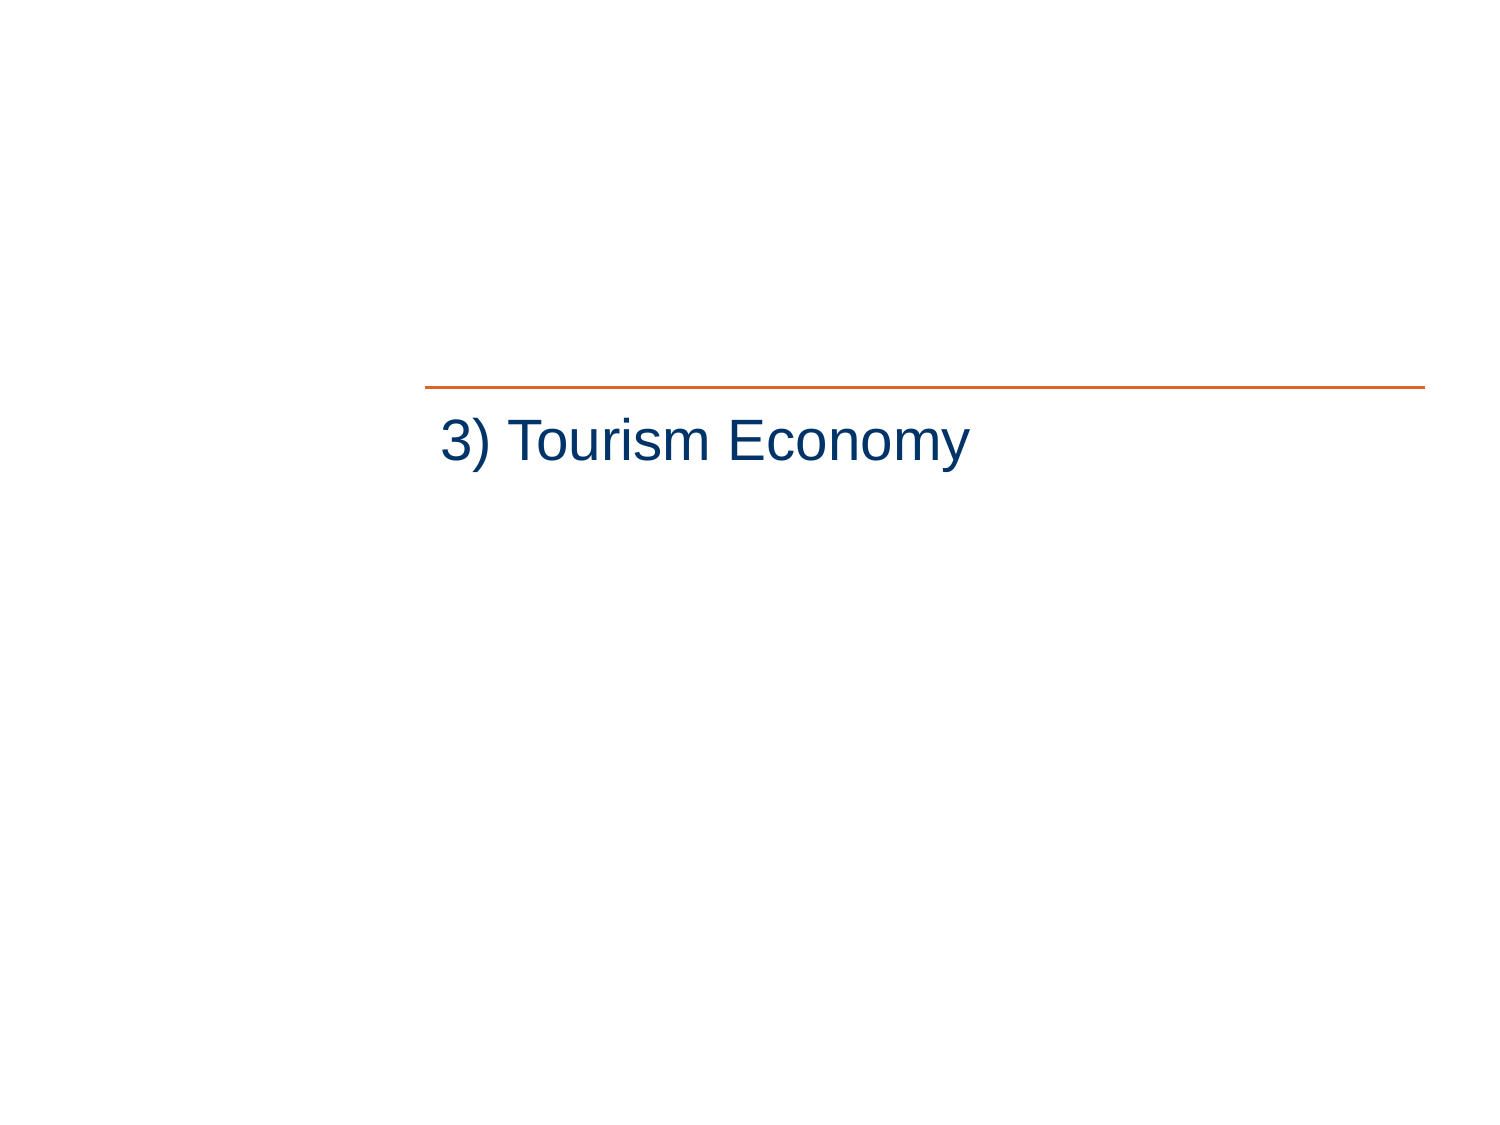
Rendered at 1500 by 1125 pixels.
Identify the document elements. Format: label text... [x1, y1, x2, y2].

title 3) Tourism Economy [425, 387, 1425, 488]
